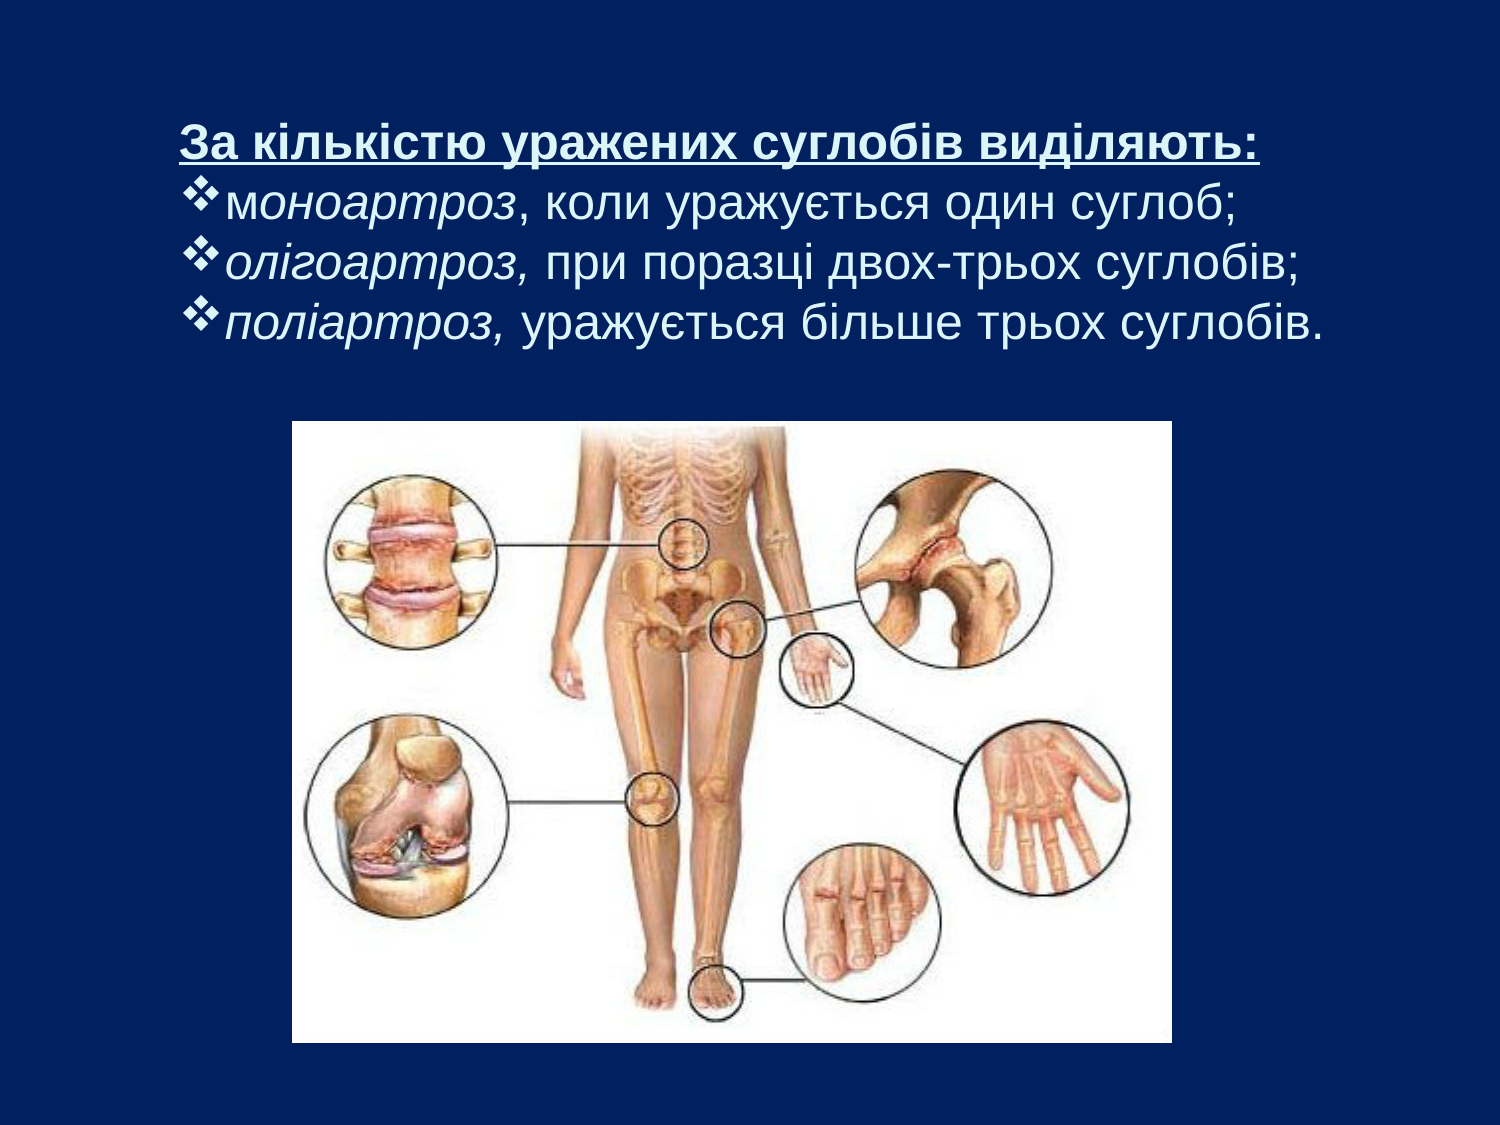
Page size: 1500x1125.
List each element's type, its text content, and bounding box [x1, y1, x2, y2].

text_box За кількістю уражених суглобів виділяють: моноартроз, коли уражується один суглоб; олігоартроз, при поразці двох-трьох суглобів; поліартроз, уражується більше трьох суглобів. [164, 101, 1360, 357]
picture [292, 421, 1173, 1044]
